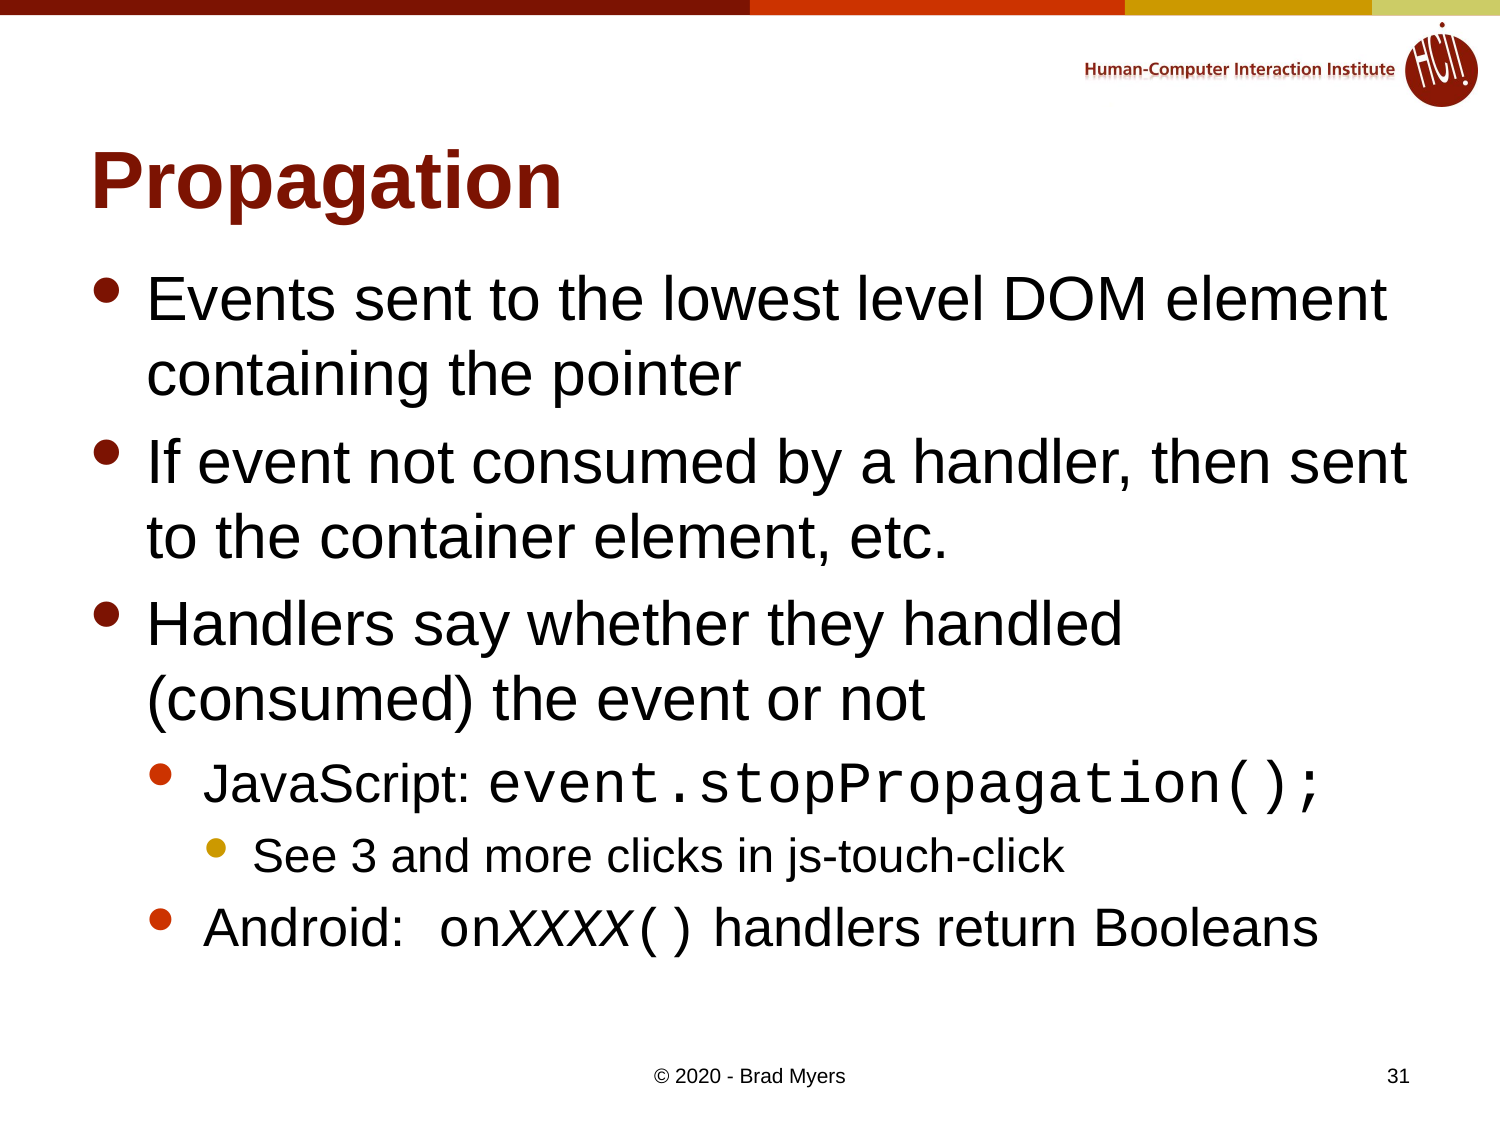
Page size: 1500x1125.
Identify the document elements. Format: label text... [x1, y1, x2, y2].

footer © 2020 - Brad Myers [512, 1054, 988, 1101]
list Events sent to the lowest level DOM element containing the pointer If event not consumed by a handler, then sent to the container element, etc. Handlers say whether they handled (consumed) the event or not JavaScript: event.stopPropagation(); See 3 and more clicks in js-touch-click Android: onXXXX() handlers return Booleans [74, 250, 1426, 1006]
picture [1313, 22, 1478, 107]
title Propagation [74, 19, 1313, 233]
slide_number 31 [1074, 1054, 1426, 1101]
